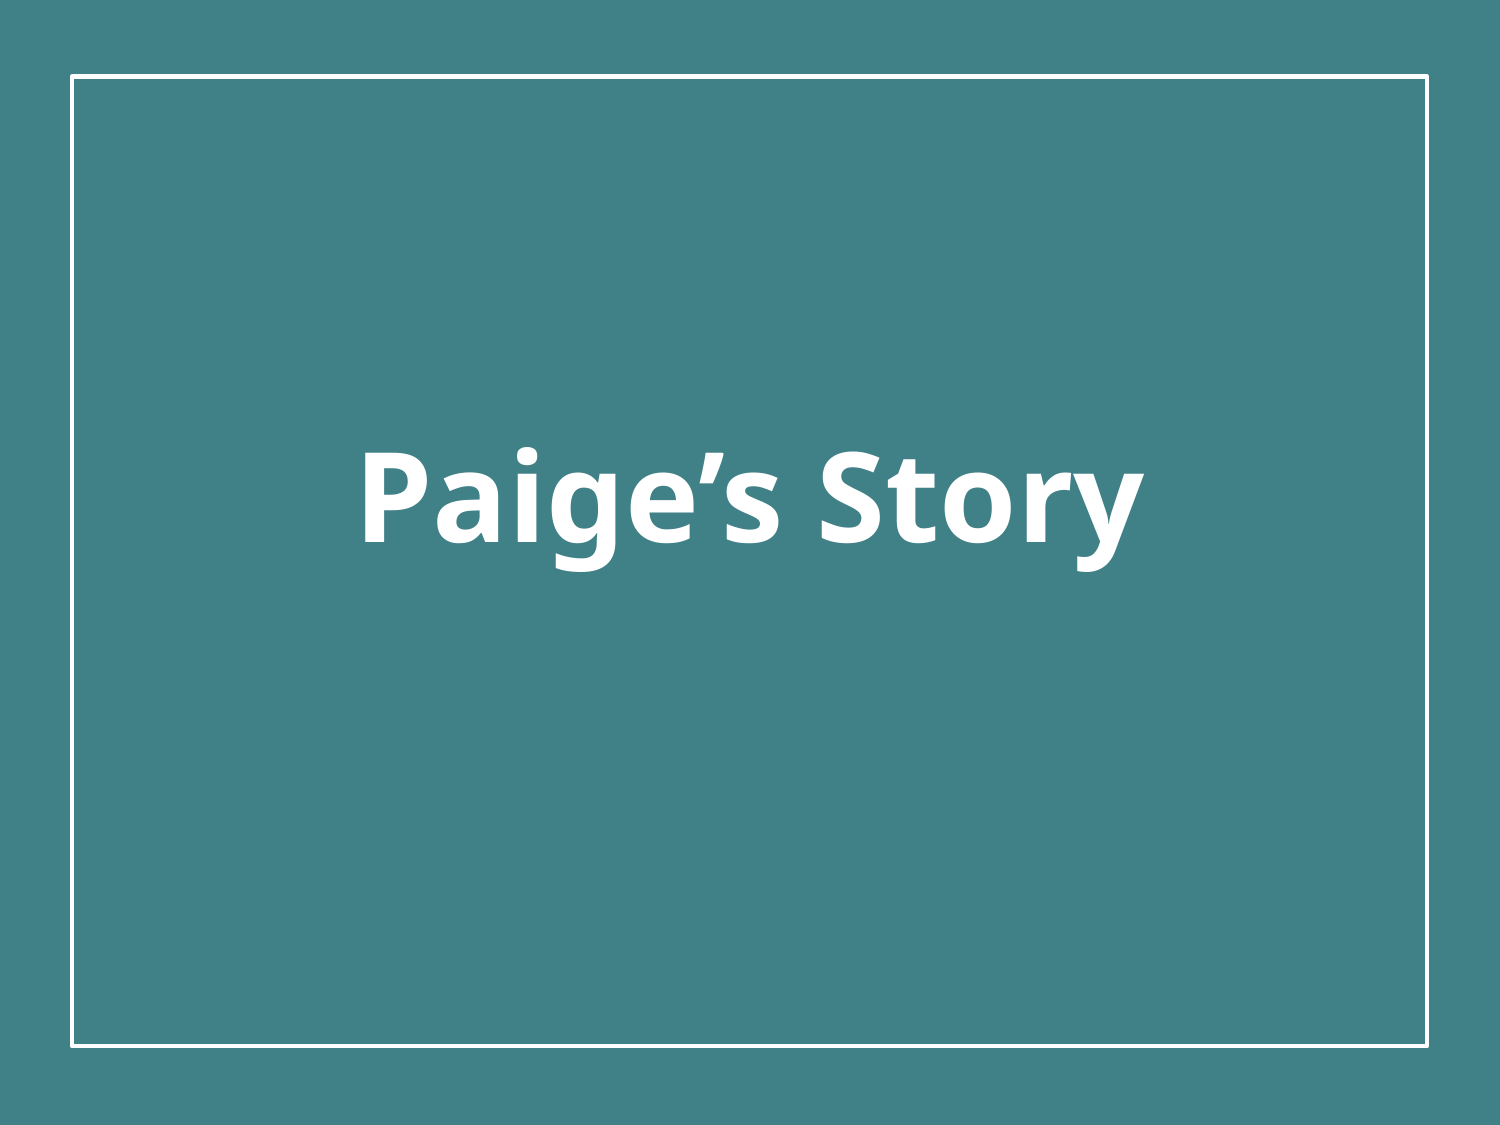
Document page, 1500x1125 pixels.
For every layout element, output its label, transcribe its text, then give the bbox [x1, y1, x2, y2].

title Paige’s Story [179, 202, 1321, 733]
